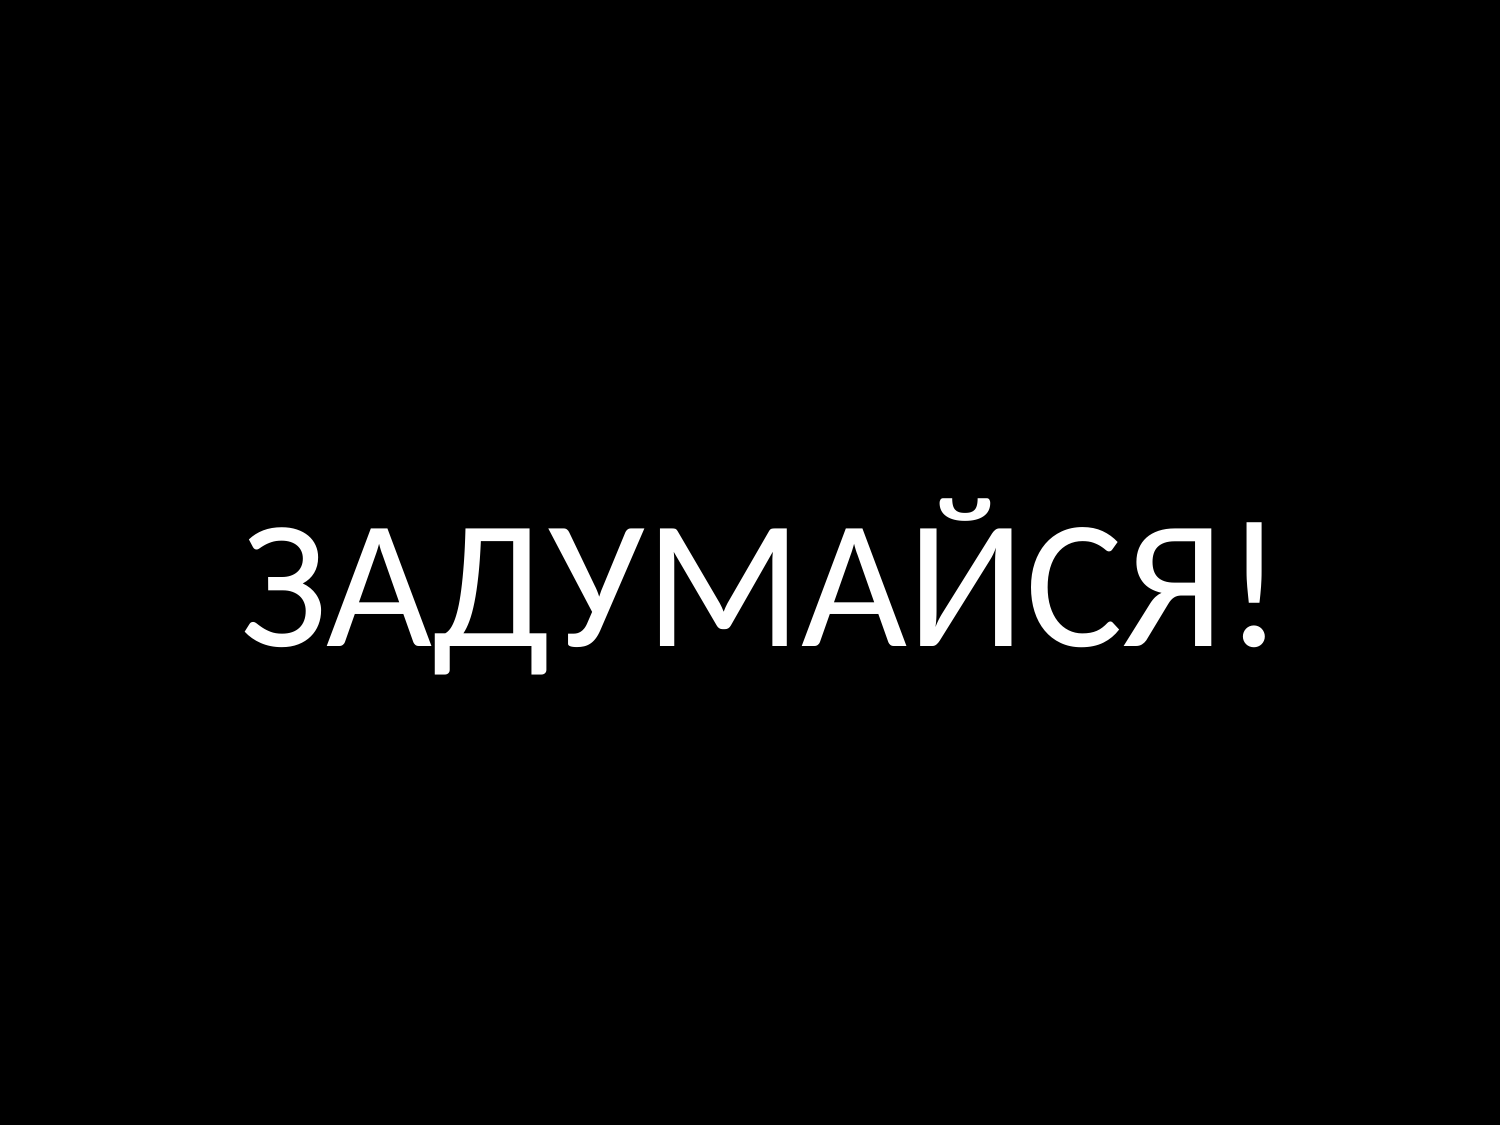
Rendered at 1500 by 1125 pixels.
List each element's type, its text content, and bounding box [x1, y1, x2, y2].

list ЗАДУМАЙСЯ! [123, 456, 1402, 721]
